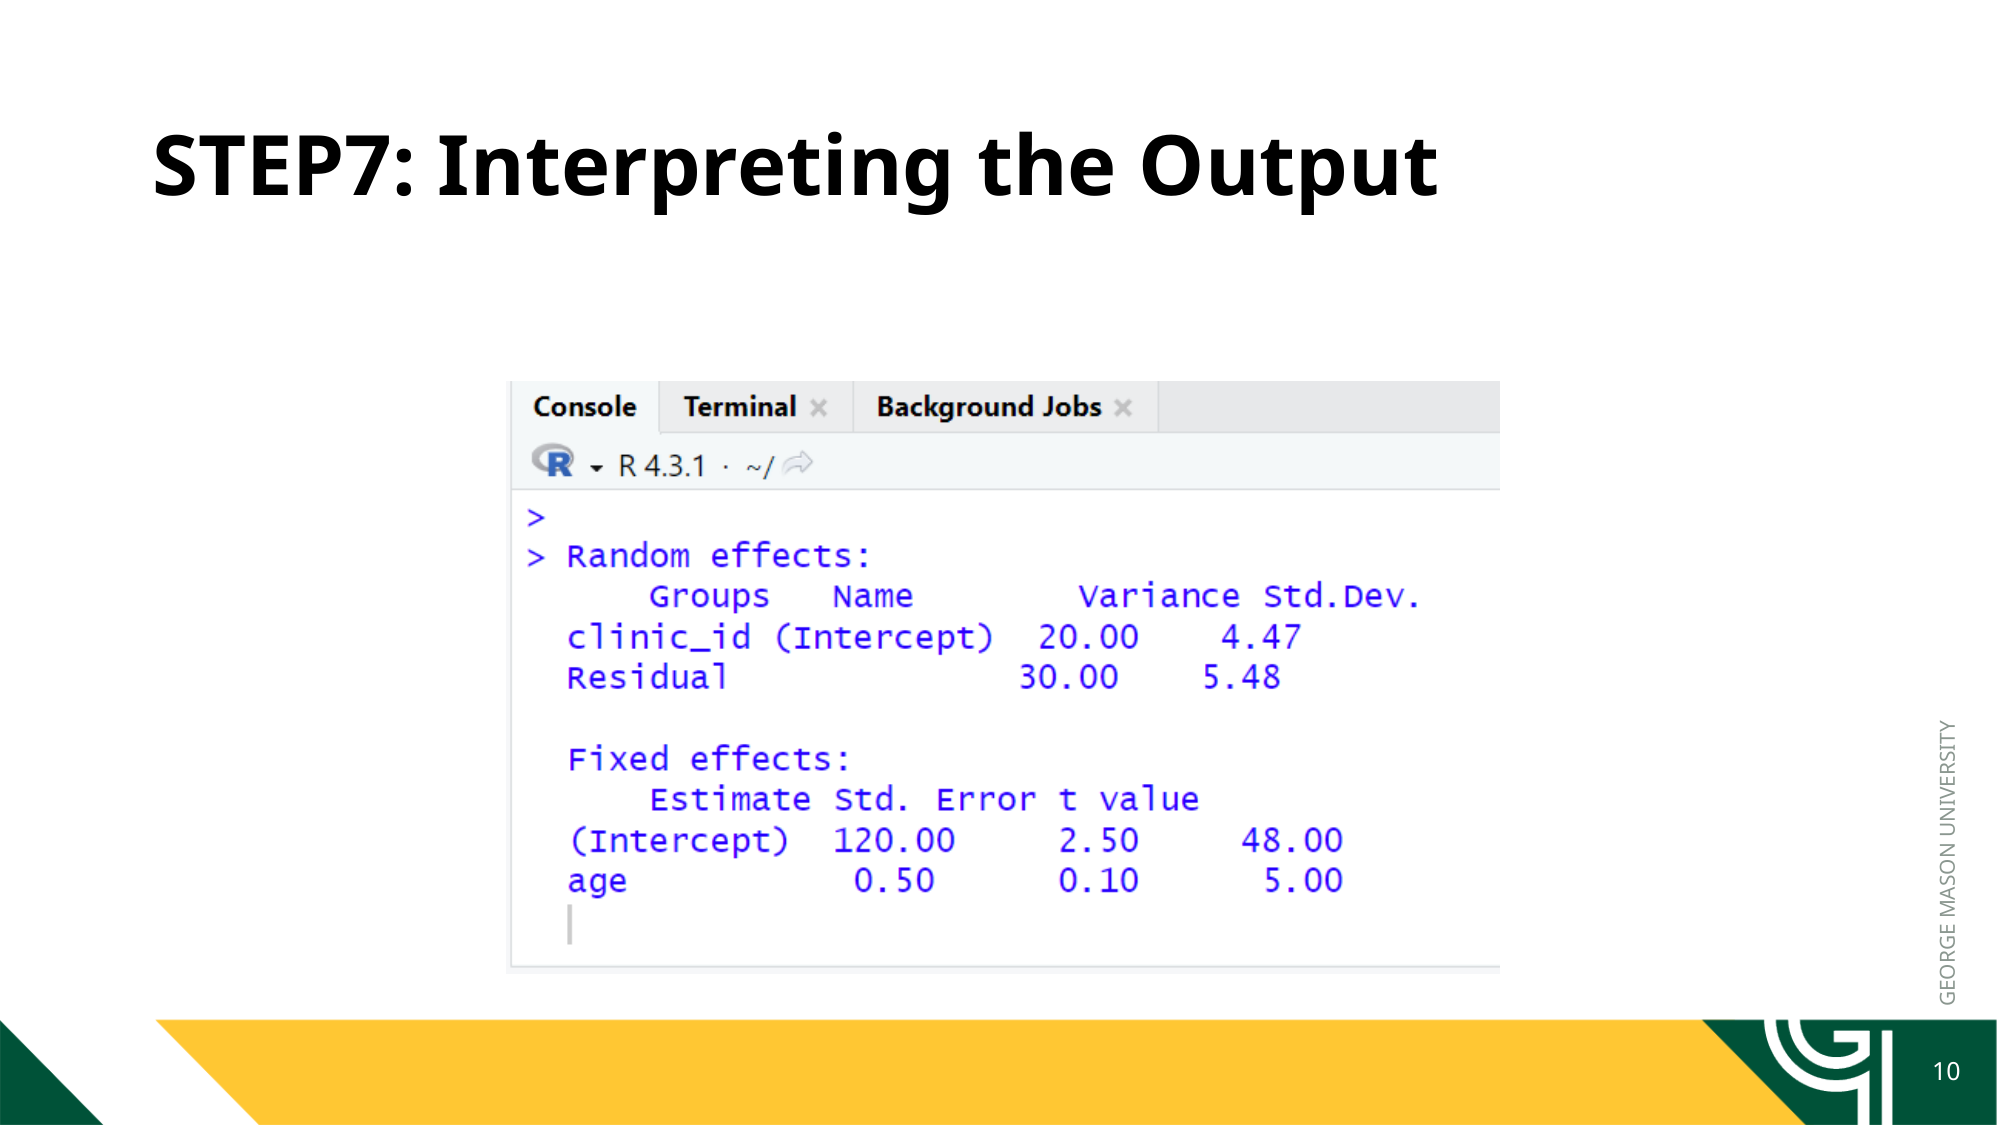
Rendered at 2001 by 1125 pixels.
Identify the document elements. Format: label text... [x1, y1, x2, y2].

footer GEORGE MASON UNIVERSITY [1913, 677, 1980, 1015]
picture [506, 381, 1500, 974]
title STEP7: Interpreting the Output [137, 59, 1863, 278]
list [0, 1015, 2000, 1125]
